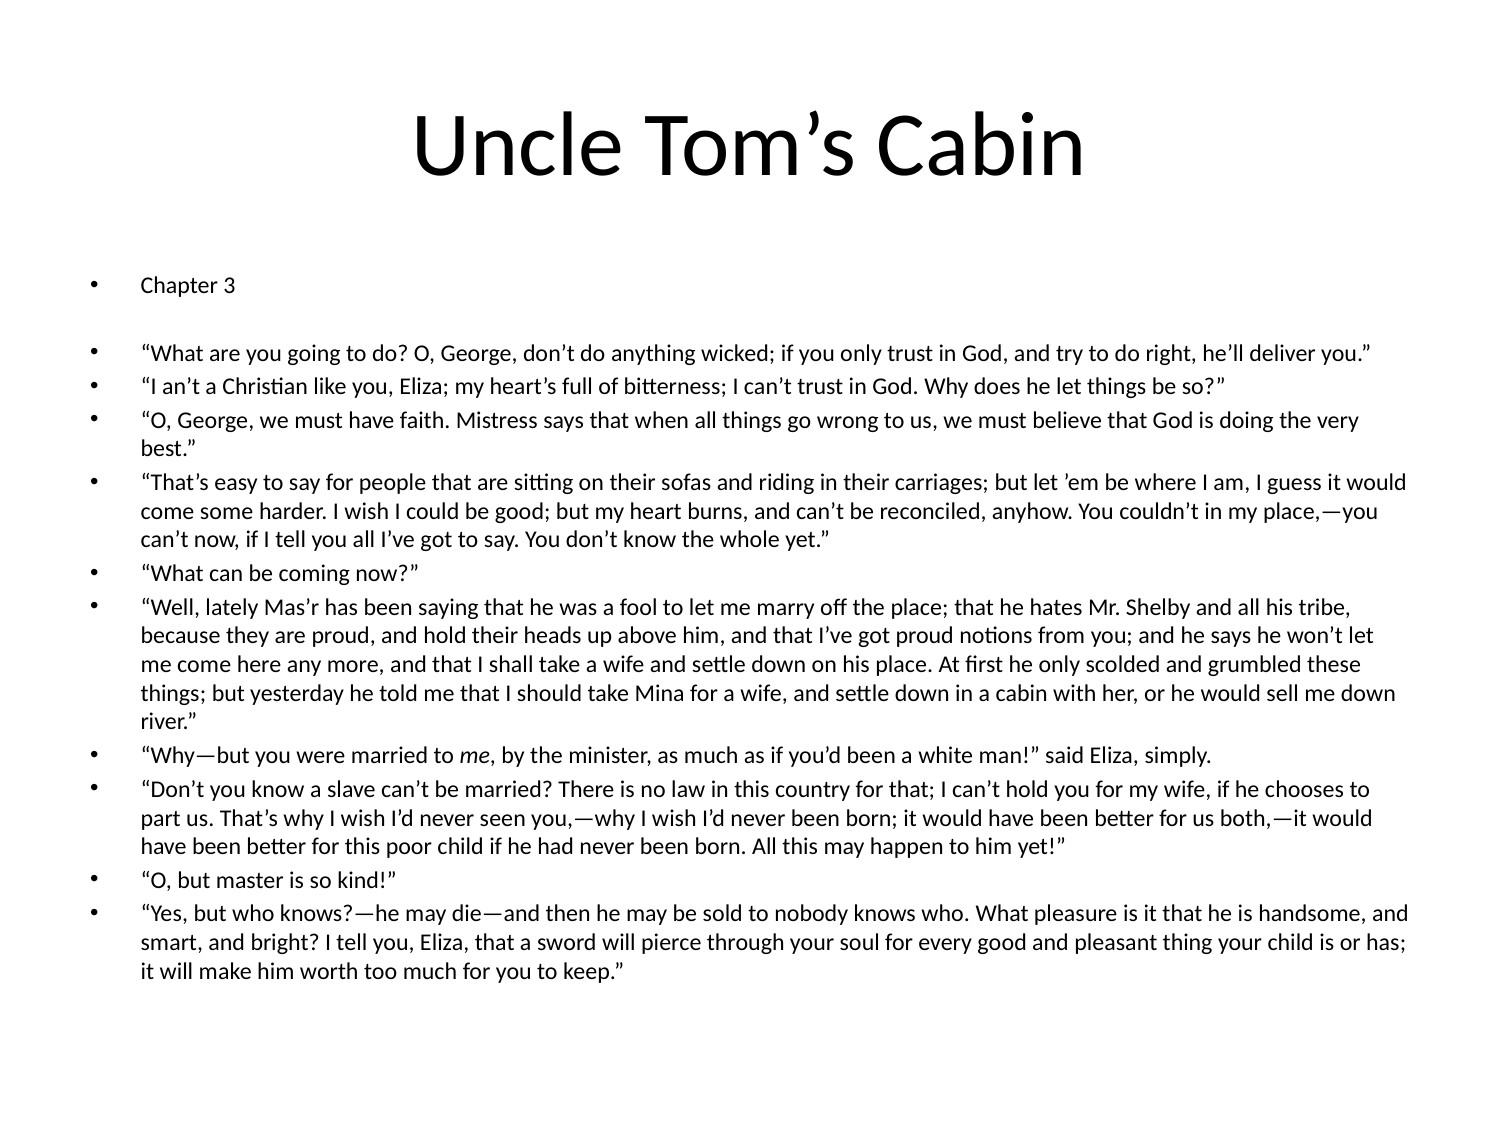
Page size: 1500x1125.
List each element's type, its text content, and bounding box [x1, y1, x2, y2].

title Uncle Tom’s Cabin [75, 45, 1425, 233]
list Chapter 3 “What are you going to do? O, George, don’t do anything wicked; if you only trust in God, and try to do right, he’ll deliver you.” “I an’t a Christian like you, Eliza; my heart’s full of bitterness; I can’t trust in God. Why does he let things be so?” “O, George, we must have faith. Mistress says that when all things go wrong to us, we must believe that God is doing the very best.” “That’s easy to say for people that are sitting on their sofas and riding in their carriages; but let ’em be where I am, I guess it would come some harder. I wish I could be good; but my heart burns, and can’t be reconciled, anyhow. You couldn’t in my place,—you can’t now, if I tell you all I’ve got to say. You don’t know the whole yet.” “What can be coming now?” “Well, lately Mas’r has been saying that he was a fool to let me marry off the place; that he hates Mr. Shelby and all his tribe, because they are proud, and hold their heads up above him, and that I’ve got proud notions from you; and he says he won’t let me come here any more, and that I shall take a wife and settle down on his place. At first he only scolded and grumbled these things; but yesterday he told me that I should take Mina for a wife, and settle down in a cabin with her, or he would sell me down river.” “Why—but you were married to me, by the minister, as much as if you’d been a white man!” said Eliza, simply. “Don’t you know a slave can’t be married? There is no law in this country for that; I can’t hold you for my wife, if he chooses to part us. That’s why I wish I’d never seen you,—why I wish I’d never been born; it would have been better for us both,—it would have been better for this poor child if he had never been born. All this may happen to him yet!” “O, but master is so kind!” “Yes, but who knows?—he may die—and then he may be sold to nobody knows who. What pleasure is it that he is handsome, and smart, and bright? I tell you, Eliza, that a sword will pierce through your soul for every good and pleasant thing your child is or has; it will make him worth too much for you to keep.” [75, 262, 1425, 1005]
